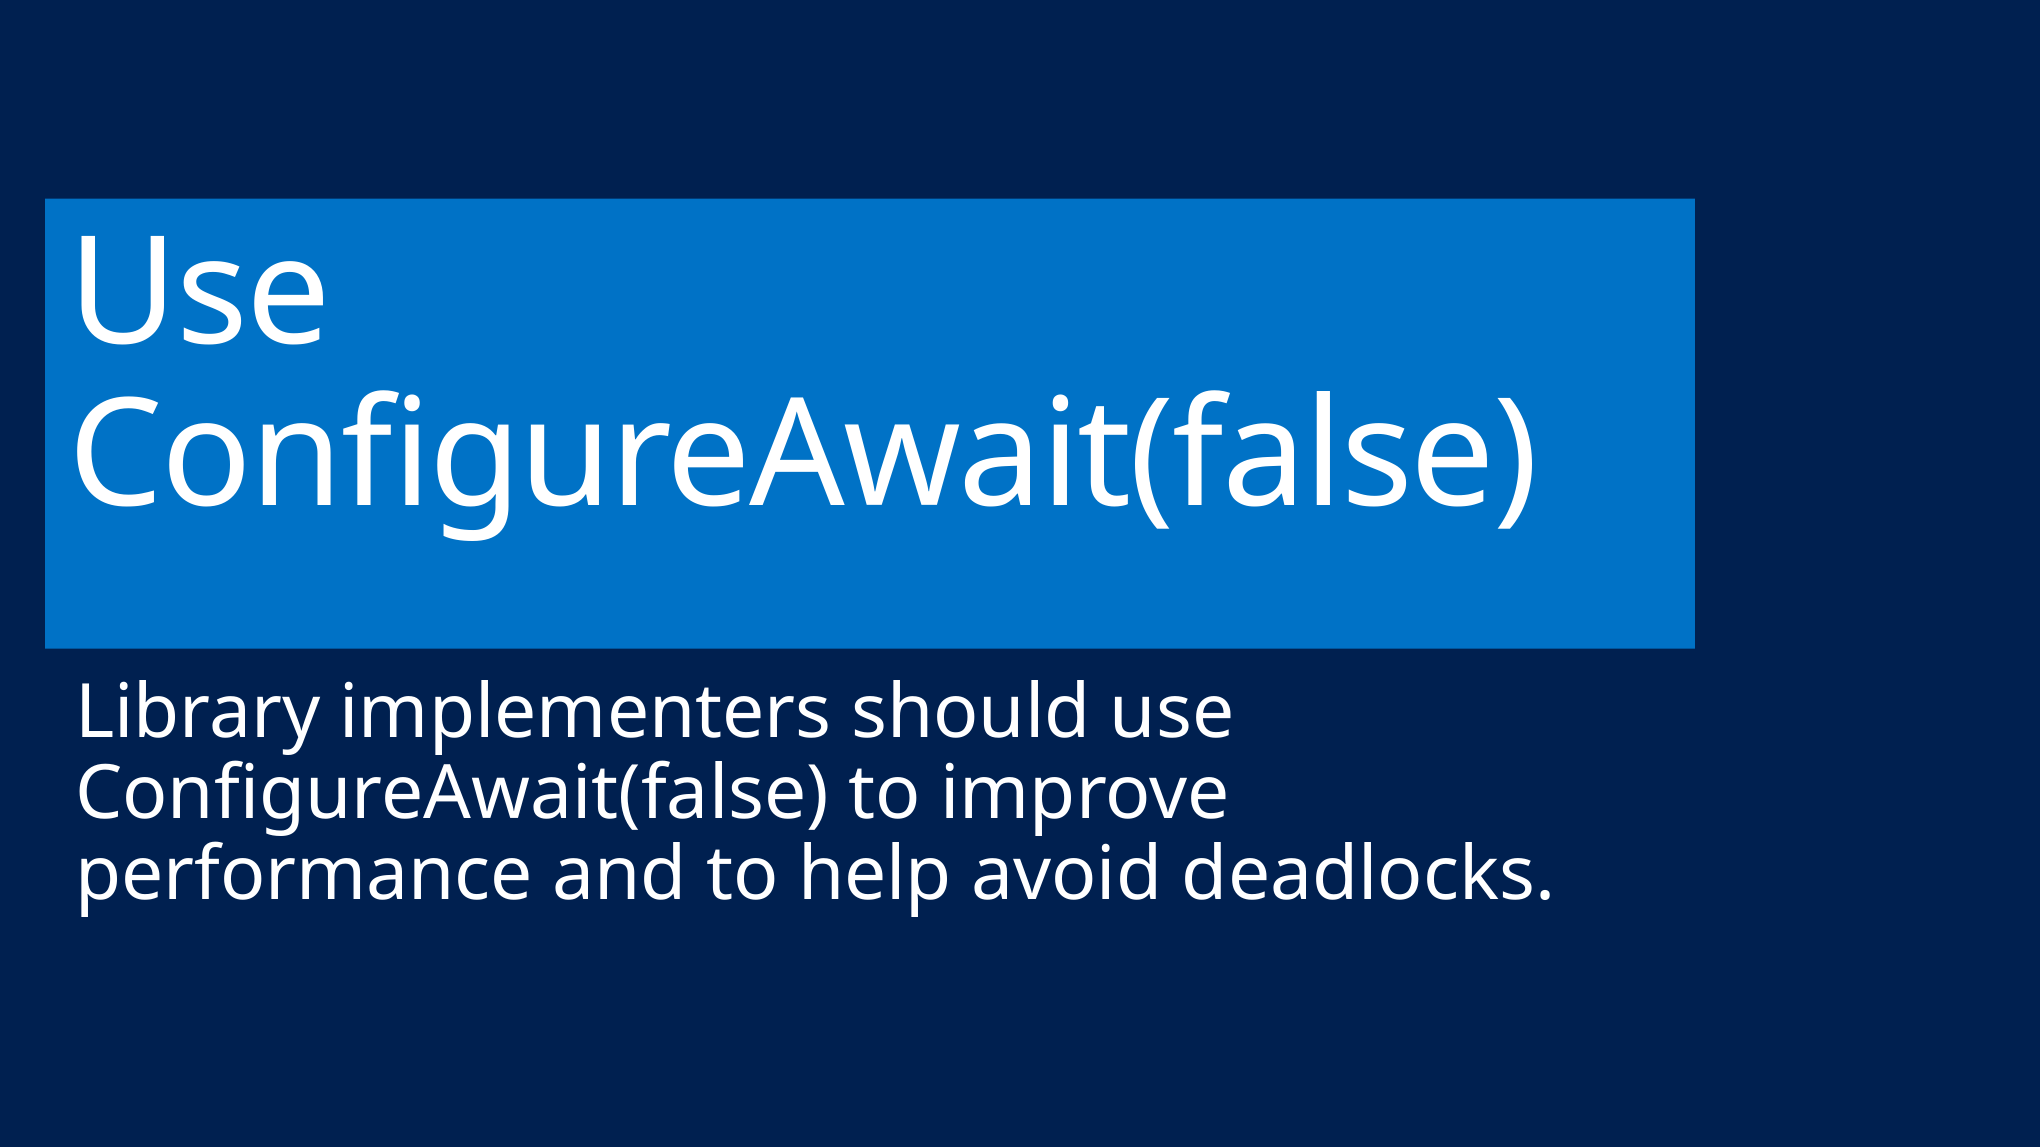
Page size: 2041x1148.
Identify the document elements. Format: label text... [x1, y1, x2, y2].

title Use ConfigureAwait(false) [45, 198, 1695, 648]
list Library implementers should use ConfigureAwait(false) to improve performance and to help avoid deadlocks. [45, 648, 1696, 949]
